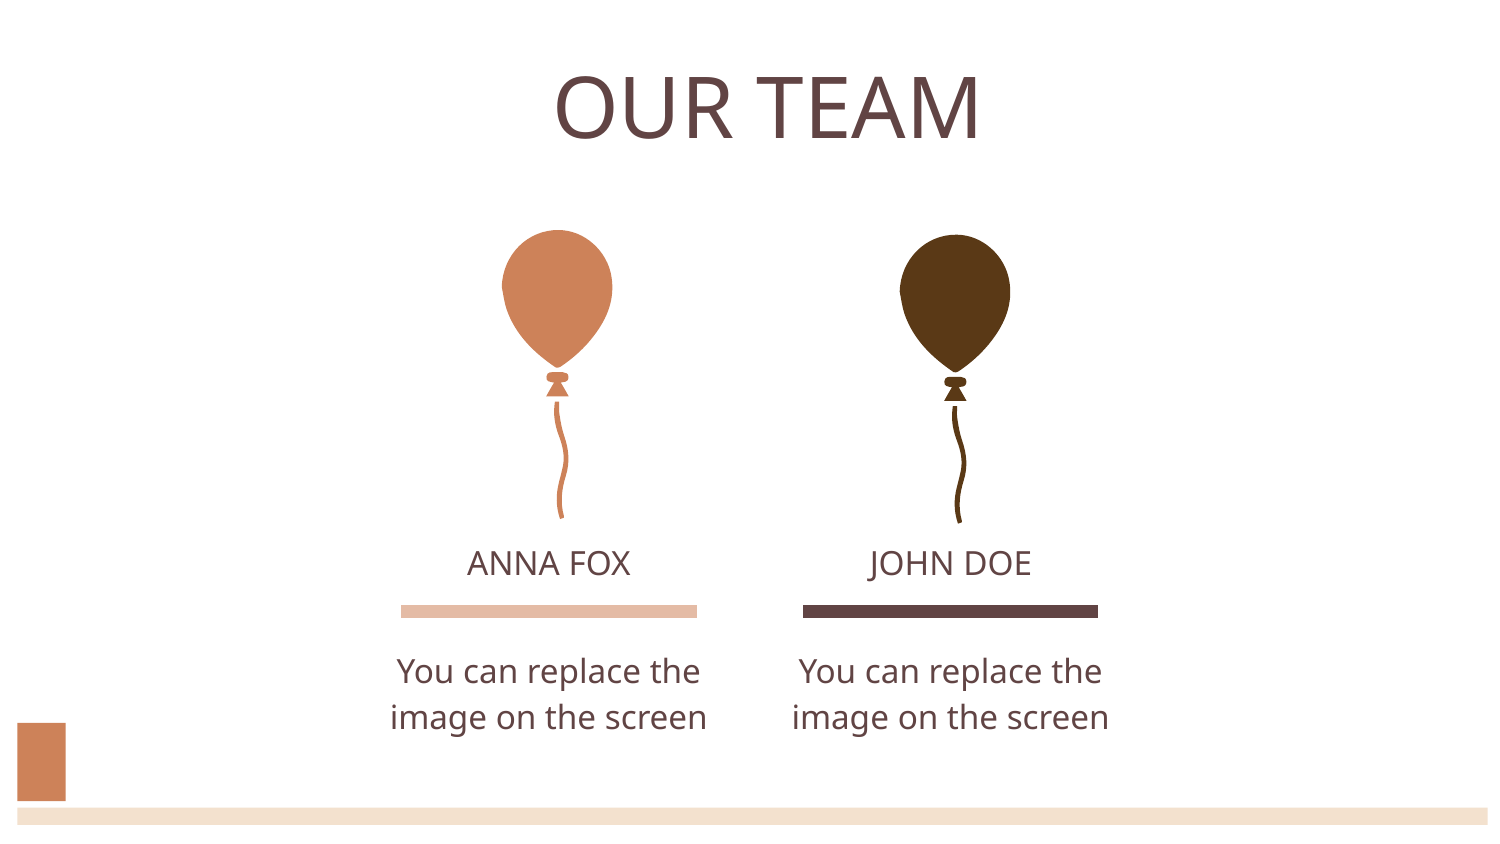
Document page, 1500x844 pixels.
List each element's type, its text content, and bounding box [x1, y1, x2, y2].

subtitle ANNA FOX [401, 521, 697, 603]
subtitle You can replace the image on the screen [768, 629, 1134, 743]
title OUR TEAM [103, 38, 1433, 133]
text_box [899, 234, 1011, 373]
text_box [546, 372, 569, 397]
text_box [554, 401, 569, 520]
subtitle You can replace the image on the screen [366, 629, 732, 743]
text_box [952, 406, 967, 524]
text_box [501, 230, 613, 368]
text_box [944, 376, 967, 401]
subtitle JOHN DOE [803, 521, 1099, 603]
